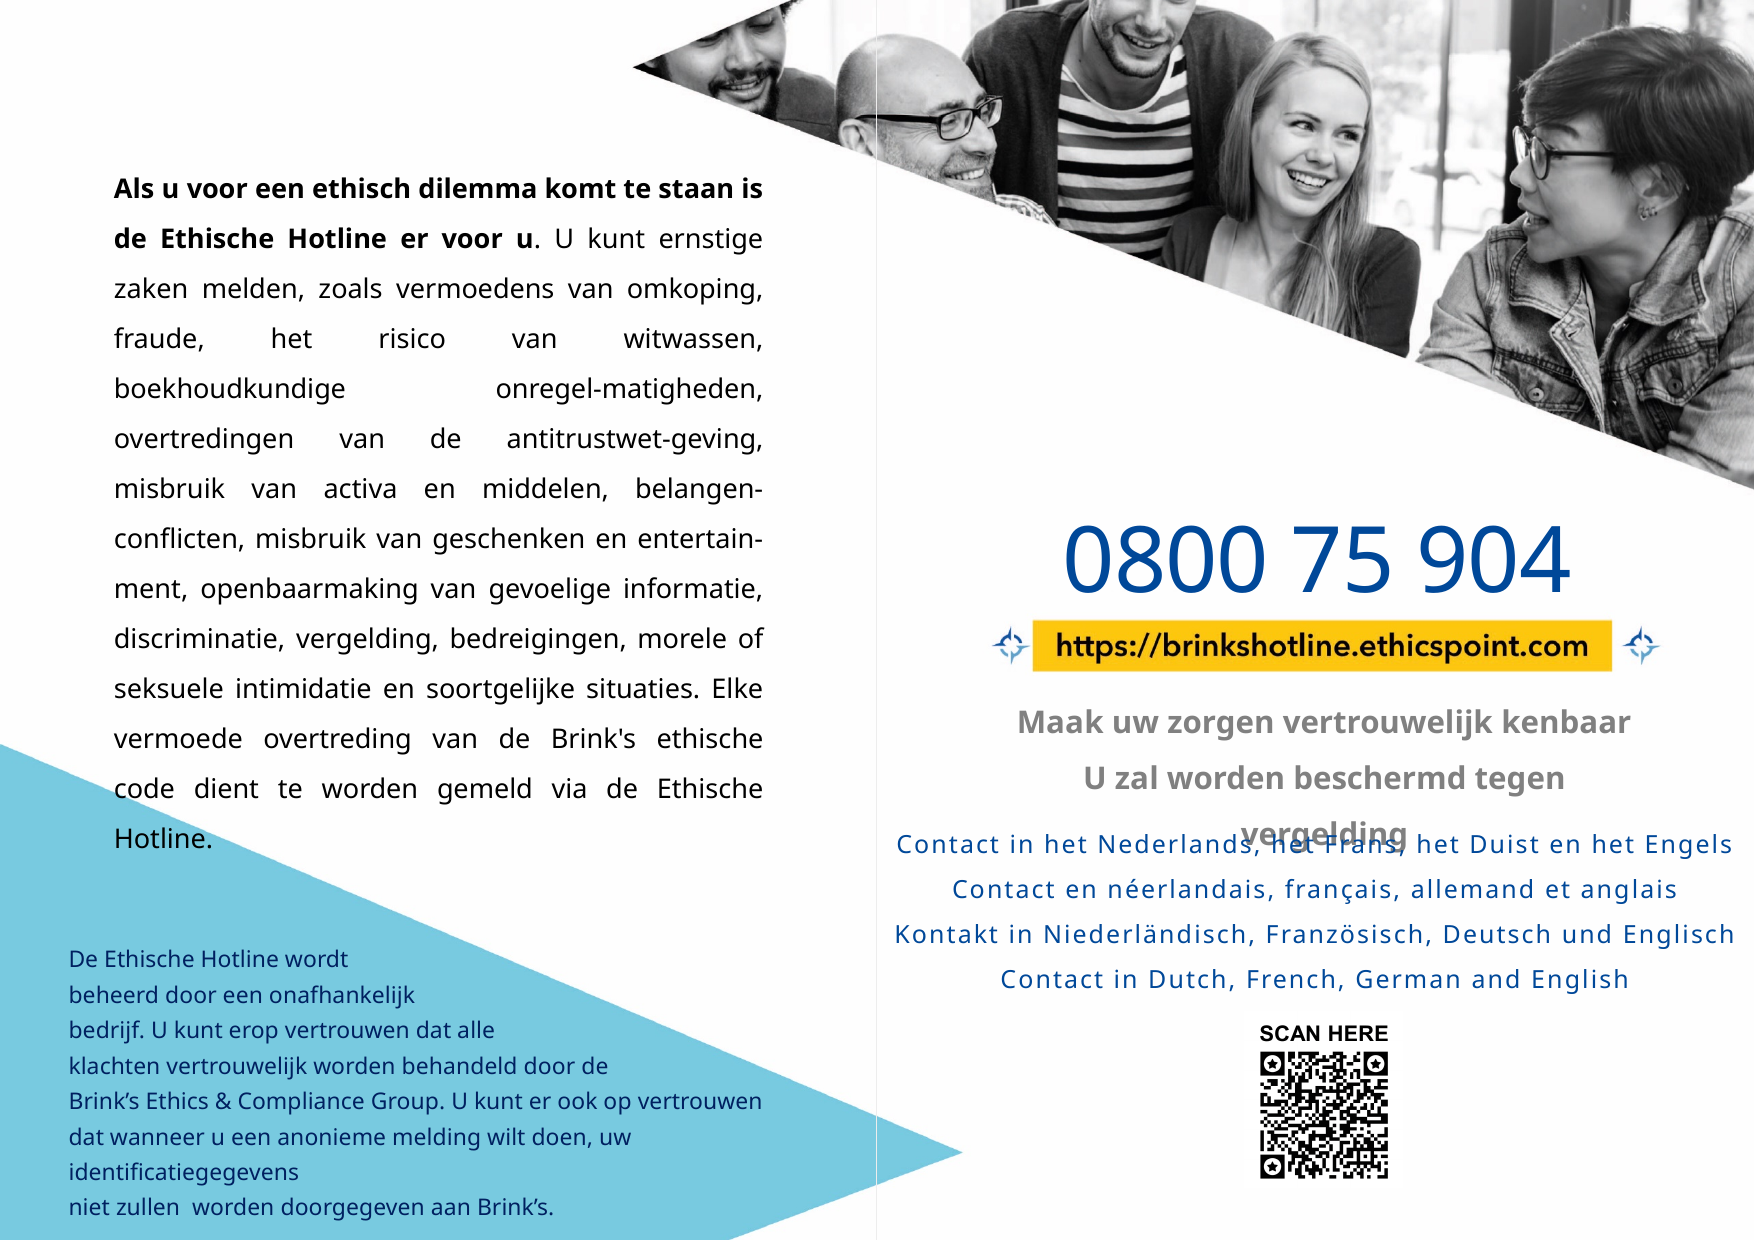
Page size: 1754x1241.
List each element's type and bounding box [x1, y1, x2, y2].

text_box [0, 0, 1754, 1241]
